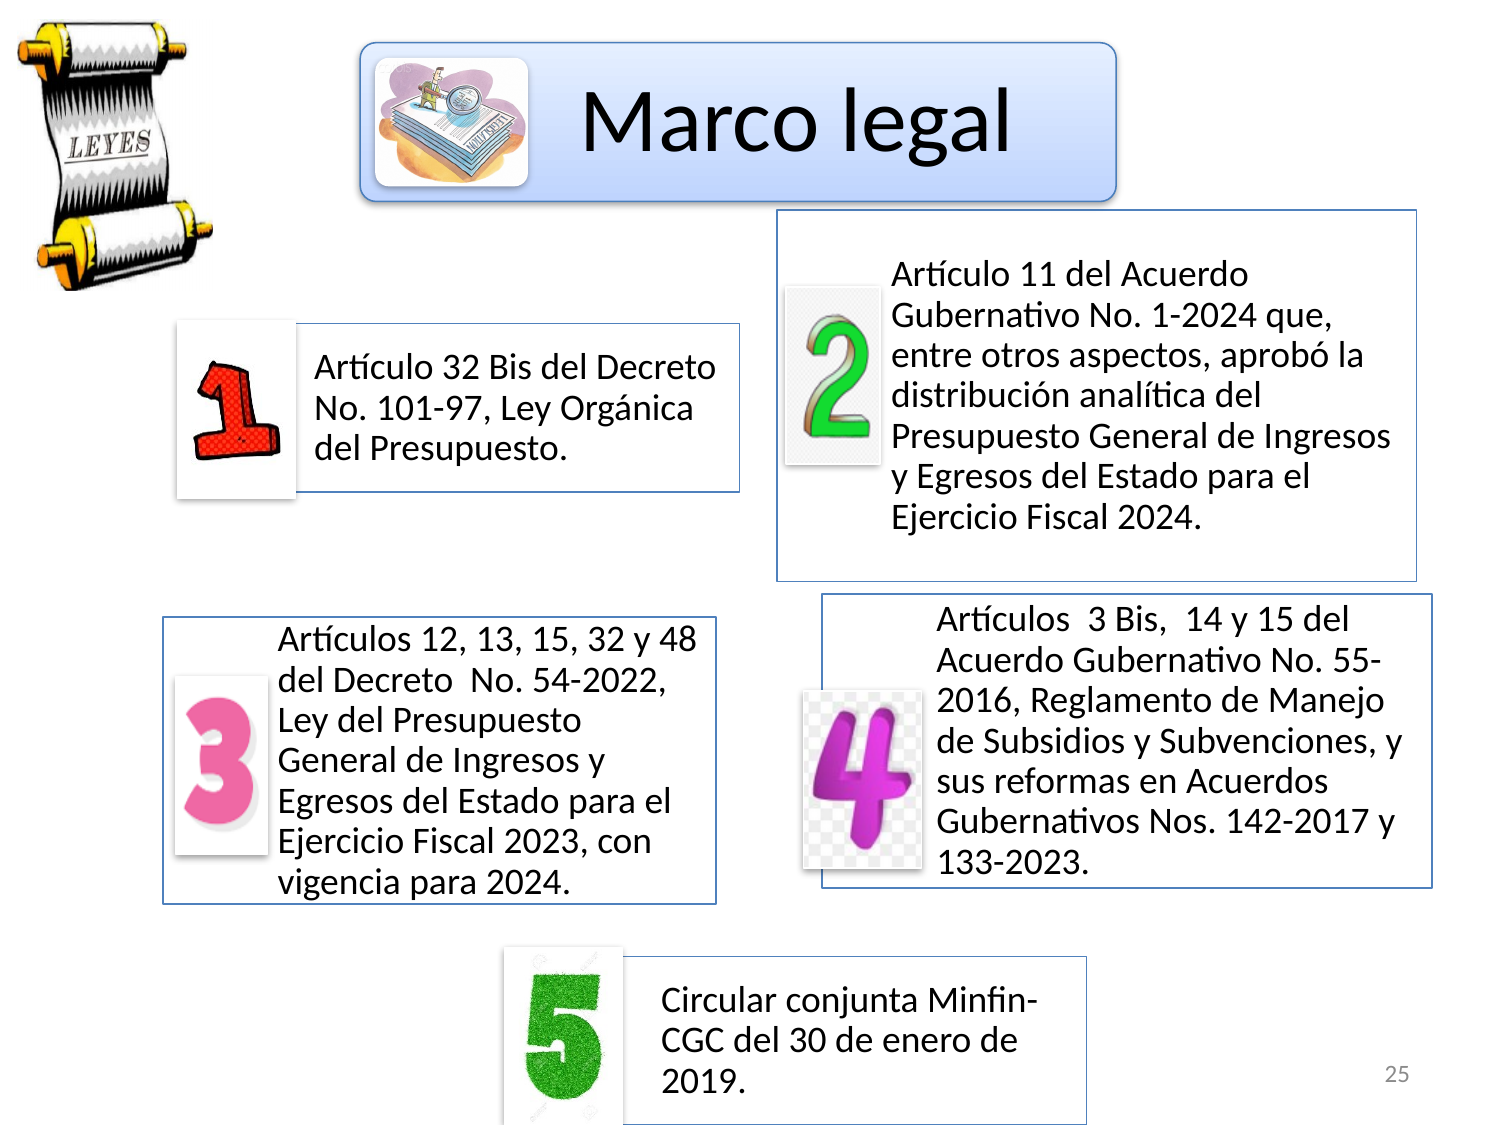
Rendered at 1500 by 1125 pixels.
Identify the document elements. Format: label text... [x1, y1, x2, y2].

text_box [94, 191, 1500, 1125]
picture [17, 18, 213, 292]
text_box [359, 42, 1117, 202]
title Marco Legal [218, 7, 1434, 190]
